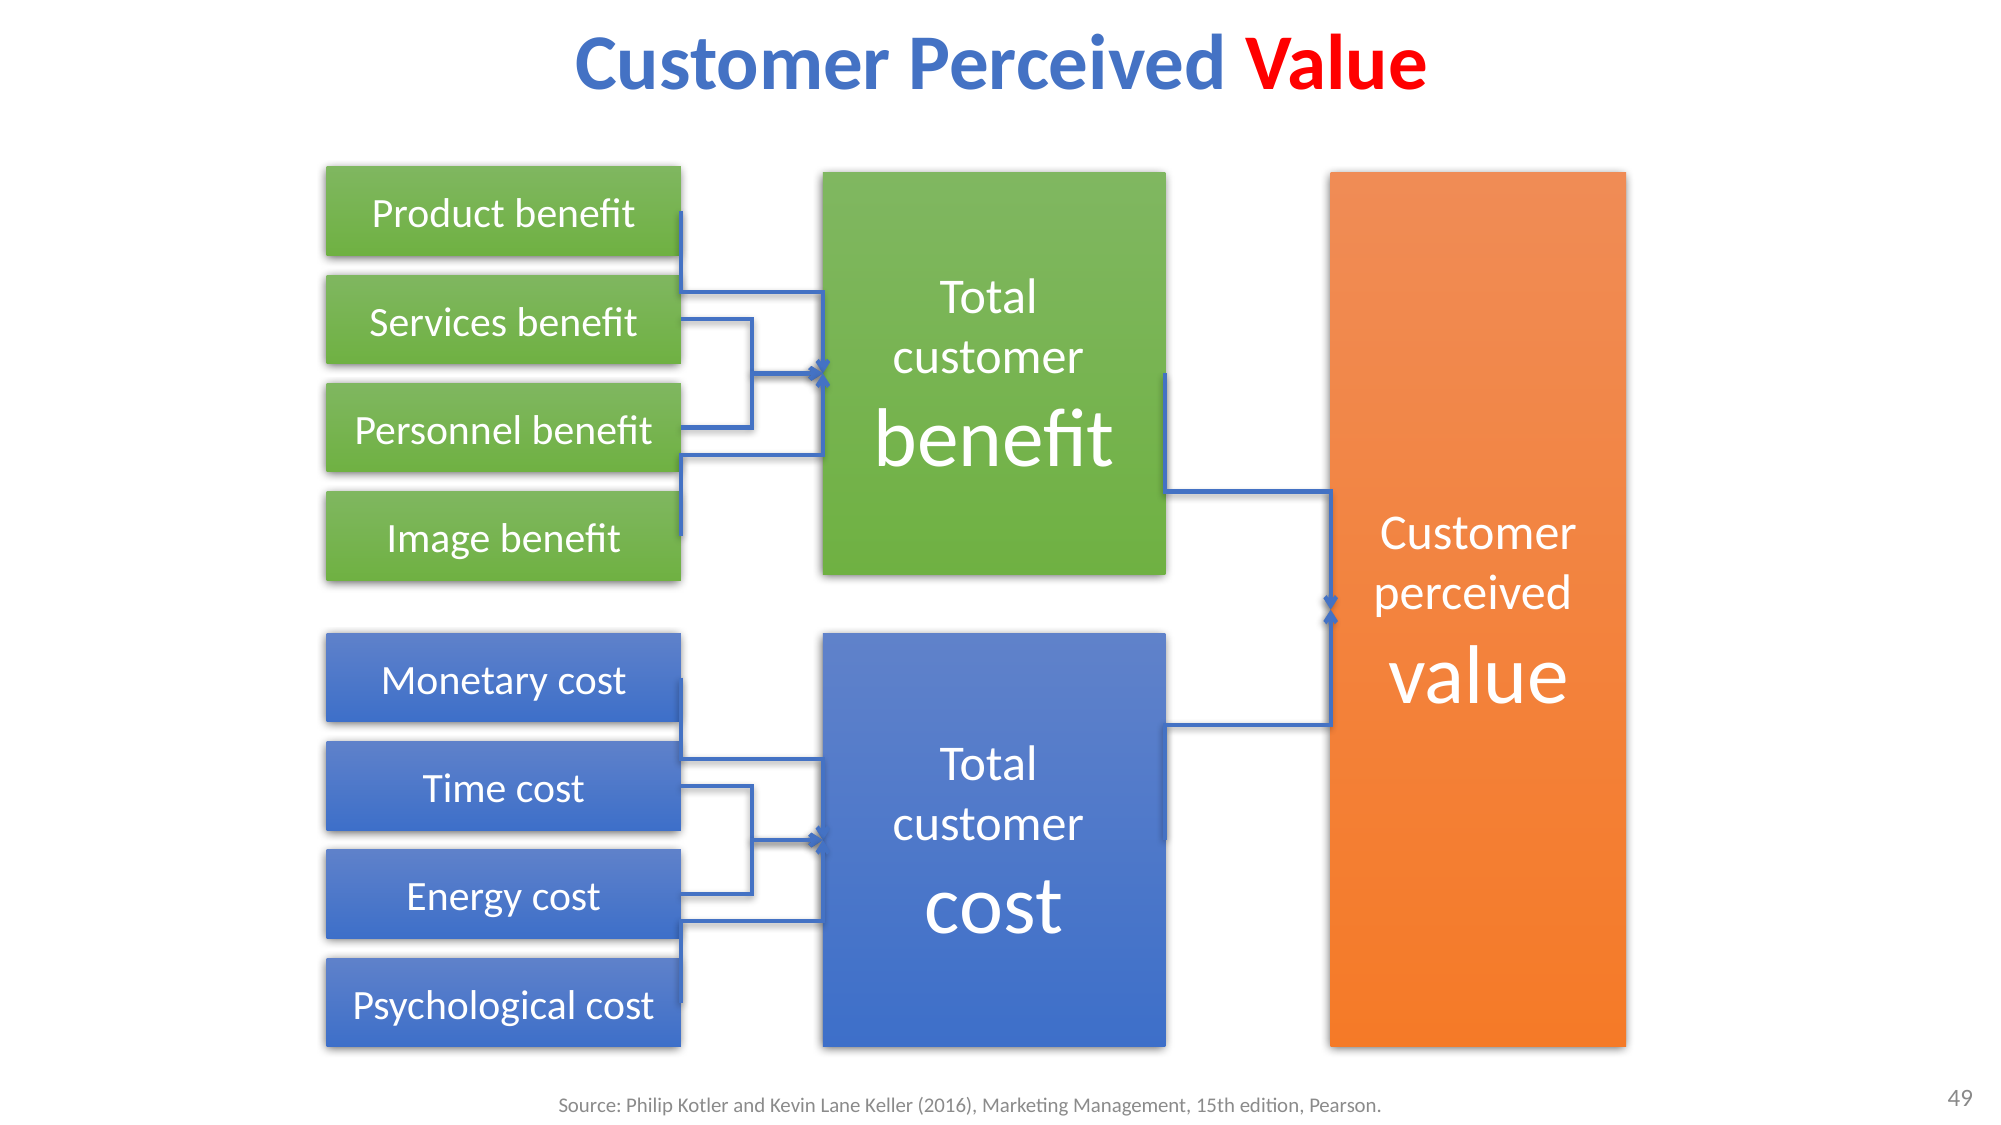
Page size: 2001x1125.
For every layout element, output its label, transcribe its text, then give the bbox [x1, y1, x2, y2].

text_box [680, 840, 823, 1003]
text_box Monetary cost [326, 633, 681, 722]
text_box Services benefit [326, 275, 680, 364]
text_box Time cost [326, 741, 680, 831]
text_box Energy cost [326, 849, 680, 939]
text_box Total customer benefit [822, 172, 1166, 575]
text_box Product benefit [326, 166, 681, 256]
text_box Psychological cost [326, 958, 681, 1047]
footer Source: Philip Kotler and Kevin Lane Keller (2016), Marketing Management, 15th edition, Pearson. [326, 1082, 1615, 1125]
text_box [680, 373, 823, 536]
text_box Personnel benefit [326, 383, 680, 472]
slide_number 49 [1830, 1076, 1989, 1116]
text_box Image benefit [326, 491, 681, 581]
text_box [680, 319, 823, 373]
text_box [680, 211, 823, 319]
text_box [680, 785, 823, 840]
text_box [1165, 609, 1331, 841]
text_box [1165, 373, 1331, 609]
text_box Total customer cost [822, 633, 1166, 1047]
title Customer Perceived Value [326, 2, 1677, 114]
text_box Customer perceived value [1330, 172, 1627, 1047]
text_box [680, 677, 823, 785]
